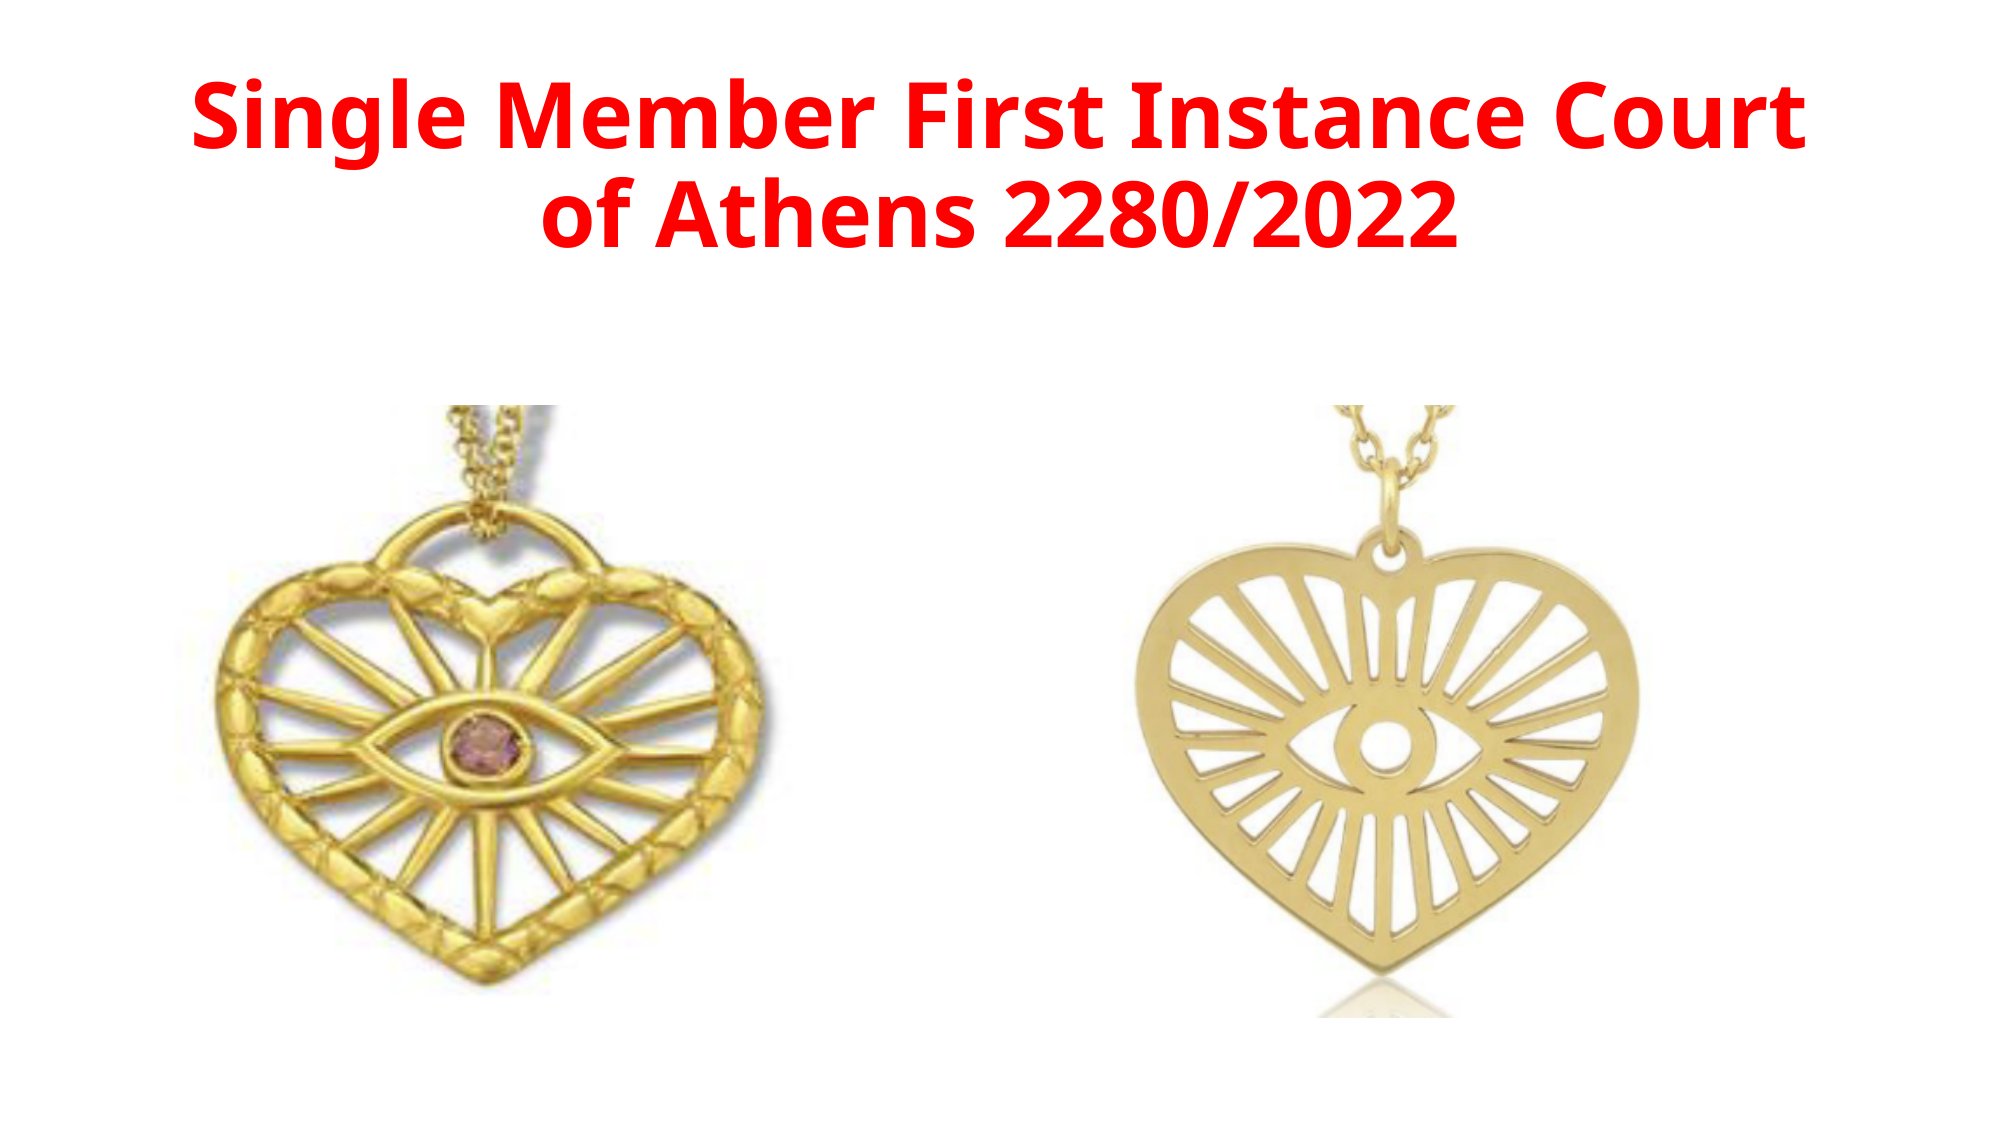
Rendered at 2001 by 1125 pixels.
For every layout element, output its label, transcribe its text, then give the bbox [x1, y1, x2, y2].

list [129, 405, 853, 1037]
title Single Member First Instance Court of Athens 2280/2022 [137, 59, 1863, 278]
picture [1067, 405, 1697, 1018]
